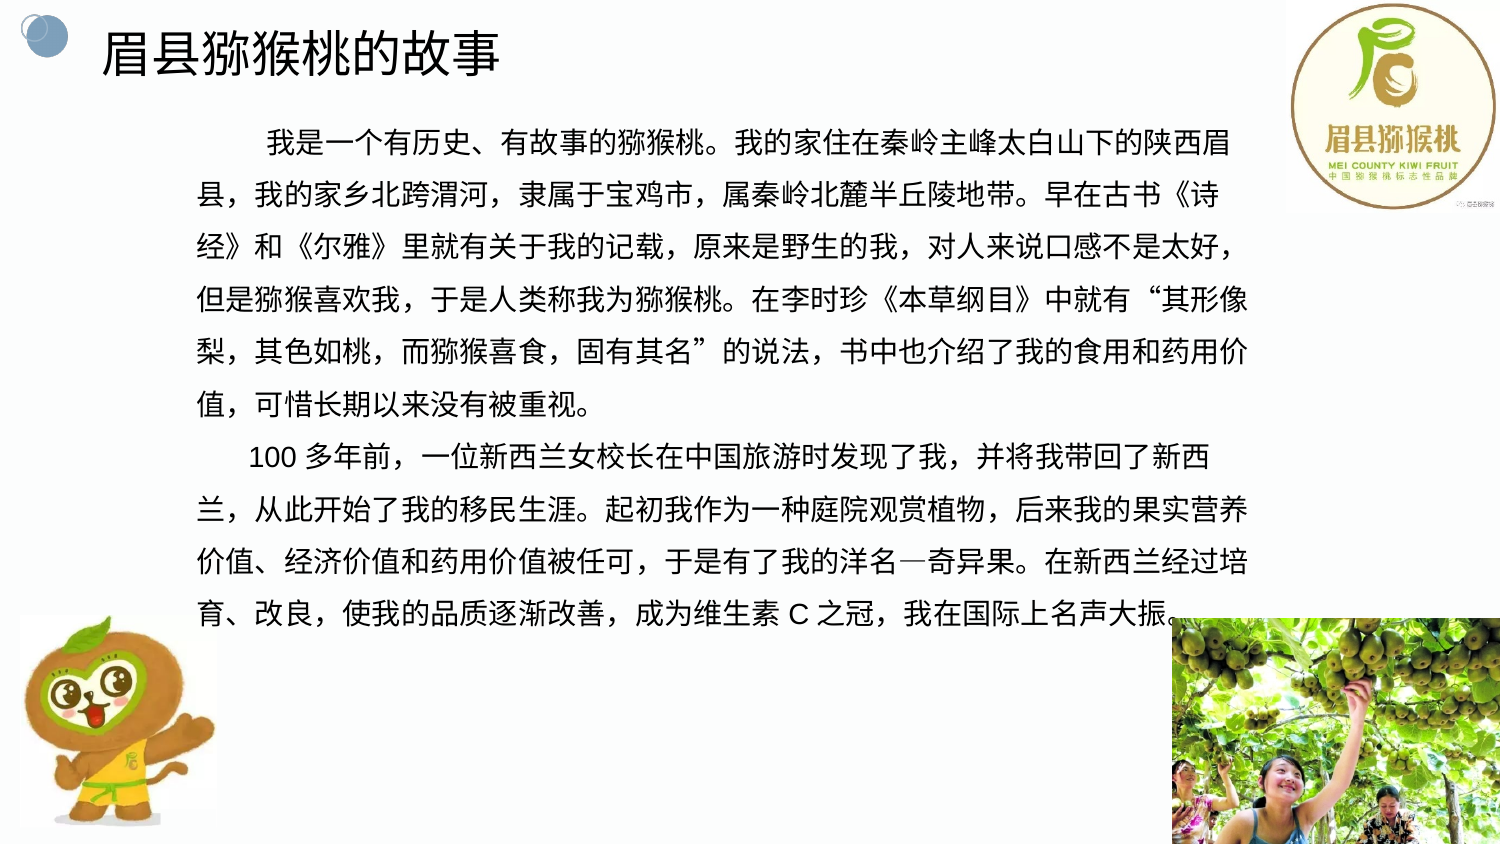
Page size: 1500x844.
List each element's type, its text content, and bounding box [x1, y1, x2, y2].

picture [20, 615, 217, 828]
text_box 我是一个有历史、有故事的猕猴桃。我的家住在秦岭主峰太白山下的陕西眉县，我的家乡北跨渭河，隶属于宝鸡市，属秦岭北麓半丘陵地带。早在古书《诗经》和《尔雅》里就有关于我的记载，原来是野生的我，对人来说口感不是太好，但是猕猴喜欢我，于是人类称我为猕猴桃。在李时珍《本草纲目》中就有“其形像梨，其色如桃，而猕猴喜食，固有其名”的说法，书中也介绍了我的食用和药用价值，可惜长期以来没有被重视。 100多年前，一位新西兰女校长在中国旅游时发现了我，并将我带回了新西兰，从此开始了我的移民生涯。起初我作为一种庭院观赏植物，后来我的果实营养价值、经济价值和药用价值被任可，于是有了我的洋名—奇异果。在新西兰经过培育、改良，使我的品质逐渐改善，成为维生素C之冠，我在国际上名声大振。 [181, 99, 1274, 639]
picture [1286, 0, 1500, 213]
picture [1172, 618, 1500, 844]
text_box 眉县猕猴桃的故事 [86, 14, 954, 90]
picture [0, 0, 89, 73]
